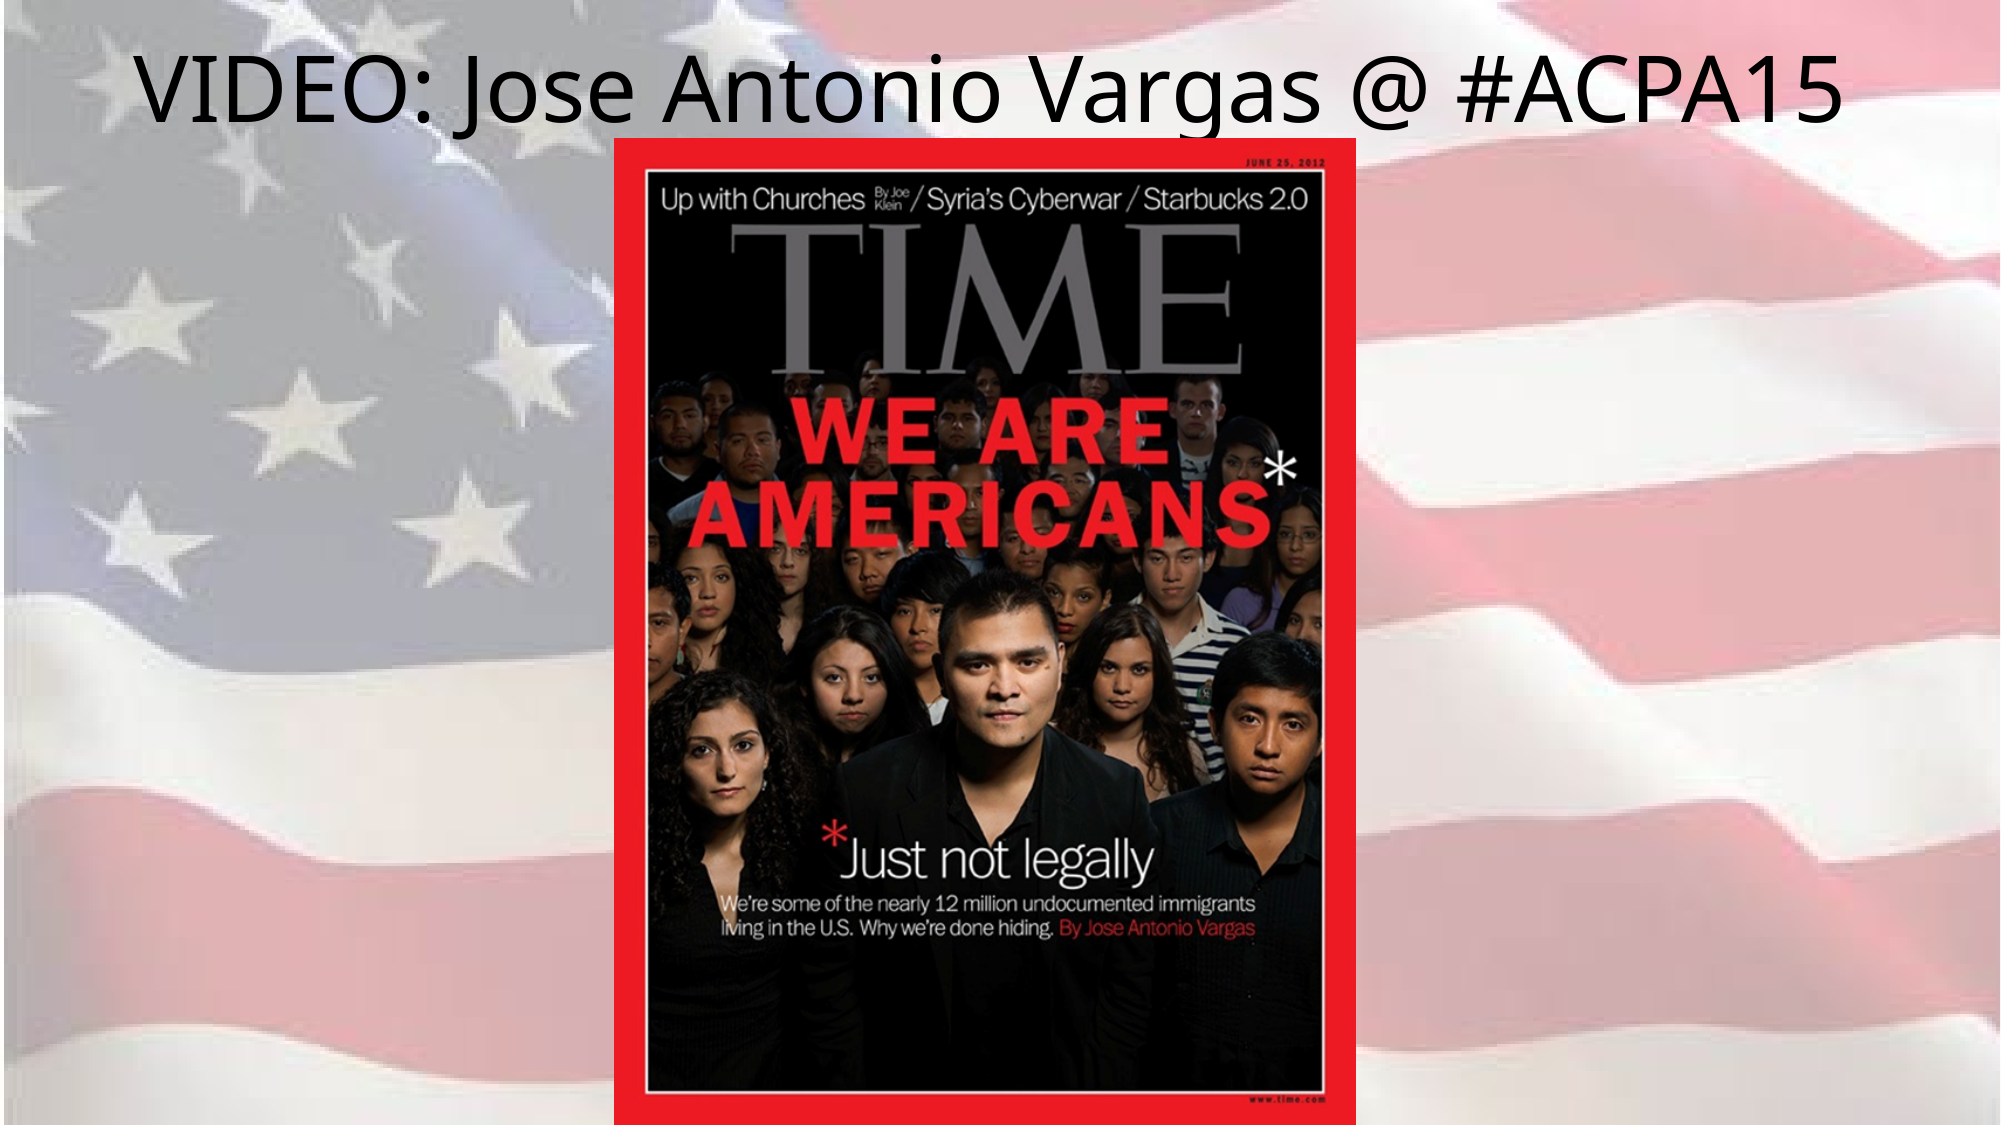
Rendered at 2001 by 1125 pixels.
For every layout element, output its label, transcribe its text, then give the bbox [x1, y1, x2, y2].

title VIDEO: Jose Antonio Vargas @ #ACPA15 [26, 0, 1956, 150]
picture [0, 0, 2001, 1125]
